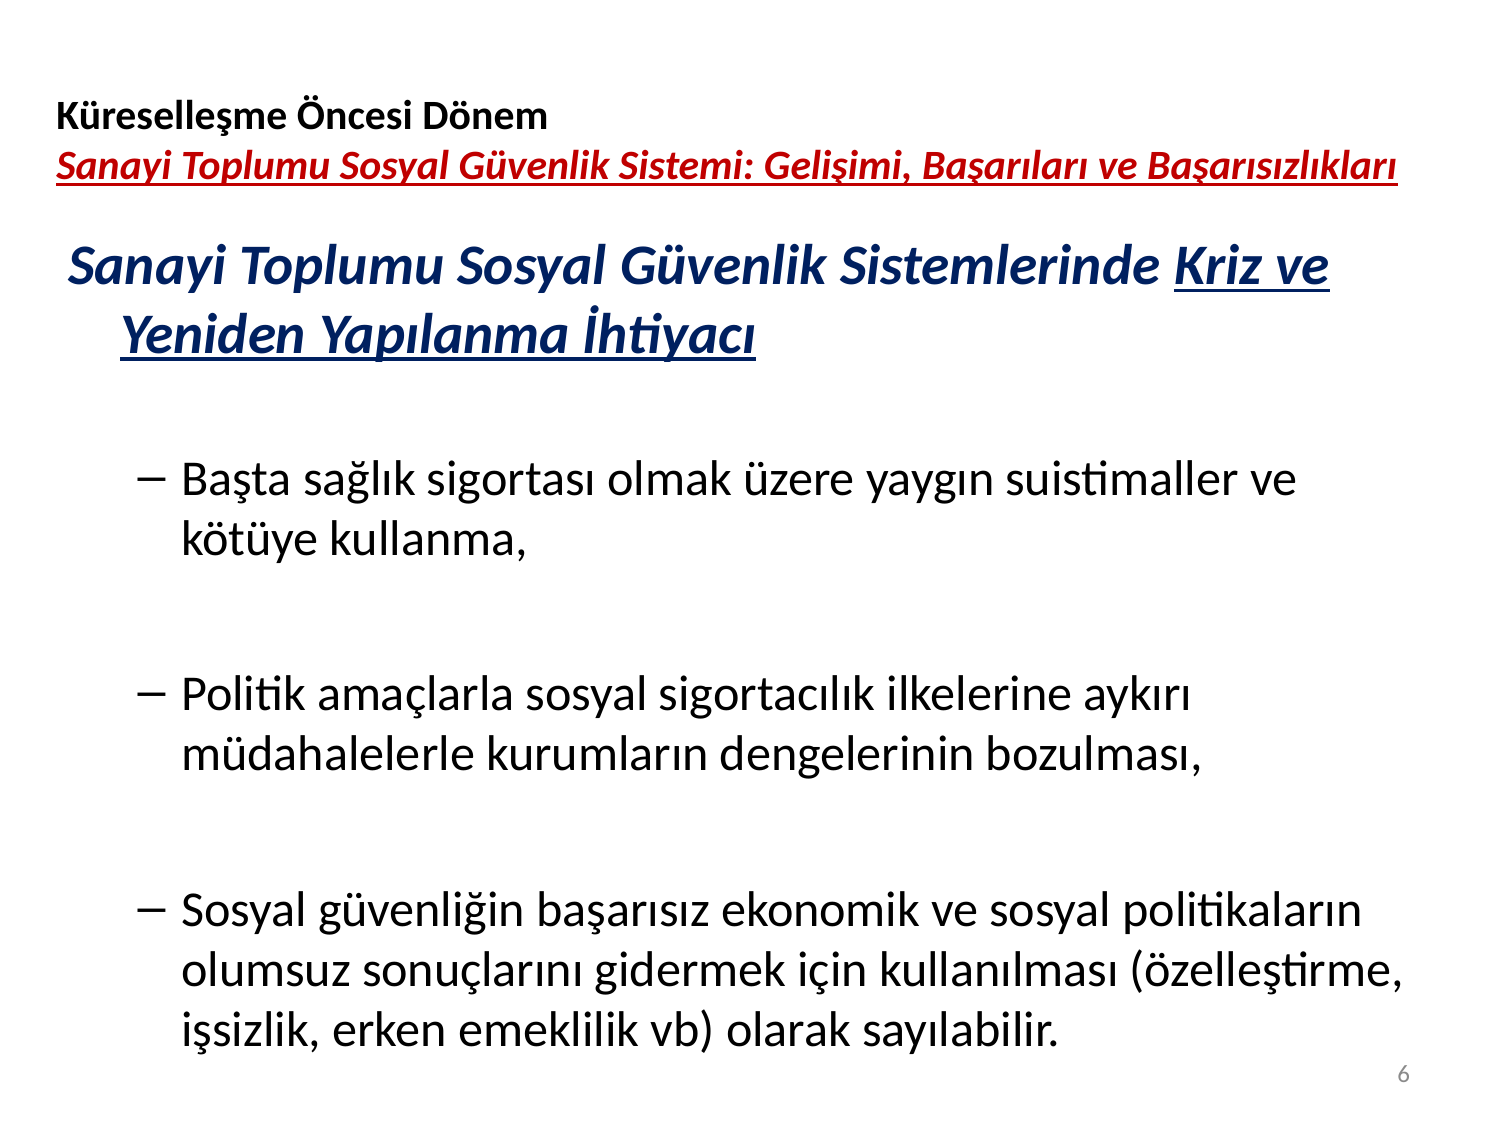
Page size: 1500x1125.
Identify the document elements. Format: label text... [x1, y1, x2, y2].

list Sanayi Toplumu Sosyal Güvenlik Sistemlerinde Kriz ve Yeniden Yapılanma İhtiyacı Başta sağlık sigortası olmak üzere yaygın suistimaller ve kötüye kullanma, Politik amaçlarla sosyal sigortacılık ilkelerine aykırı müdahalelerle kurumların dengelerinin bozulması, Sosyal güvenliğin başarısız ekonomik ve sosyal politikaların olumsuz sonuçlarını gidermek için kullanılması (özelleştirme, işsizlik, erken emeklilik vb) olarak sayılabilir. [53, 219, 1447, 1071]
title Küreselleşme Öncesi Dönem Sanayi Toplumu Sosyal Güvenlik Sistemi: Gelişimi, Başarıları ve Başarısızlıkları [41, 45, 1471, 232]
slide_number 6 [1074, 1042, 1425, 1103]
